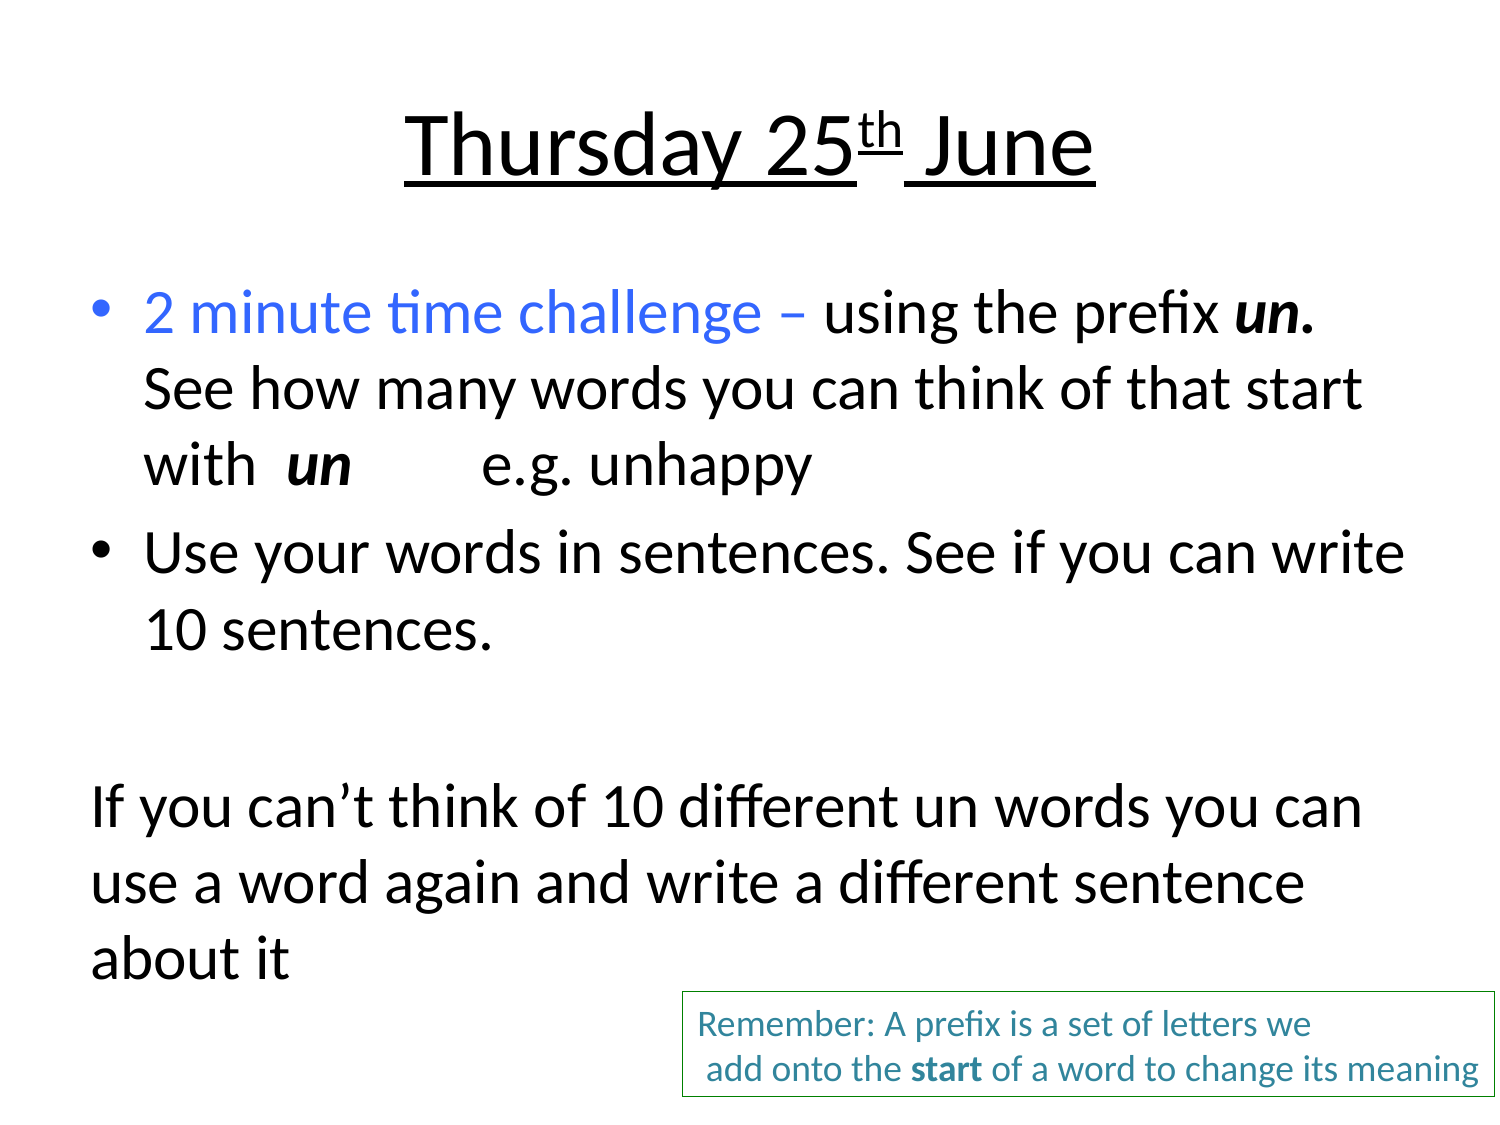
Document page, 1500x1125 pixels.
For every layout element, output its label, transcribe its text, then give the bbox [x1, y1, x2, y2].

list 2 minute time challenge – using the prefix un. See how many words you can think of that start with un e.g. unhappy Use your words in sentences. See if you can write 10 sentences. If you can’t think of 10 different un words you can use a word again and write a different sentence about it [75, 262, 1425, 1005]
title Thursday 25th June [75, 45, 1425, 233]
text_box Remember: A prefix is a set of letters we add onto the start of a word to change its meaning [682, 991, 1495, 1097]
